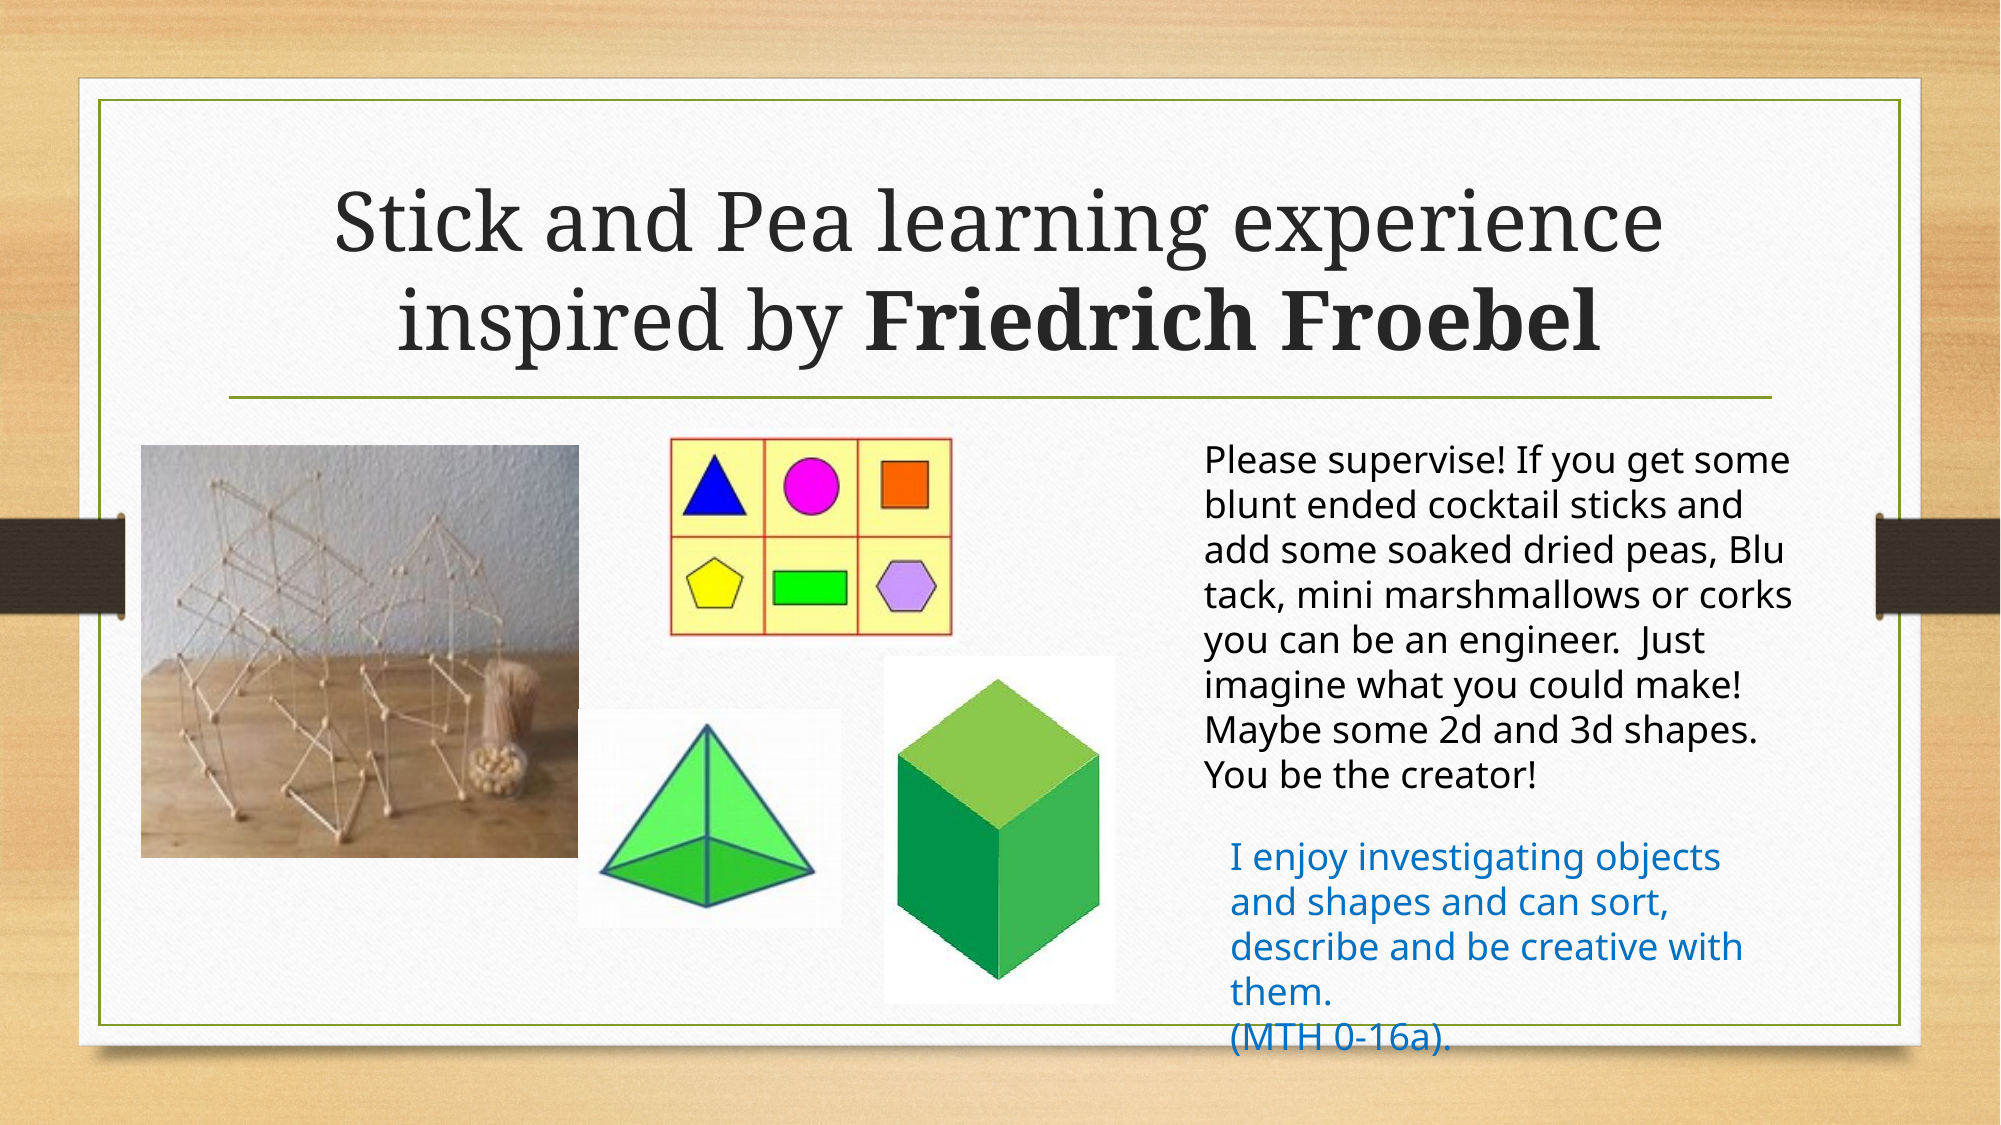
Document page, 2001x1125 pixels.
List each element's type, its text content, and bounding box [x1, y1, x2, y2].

picture [0, 0, 2001, 1125]
text_box I enjoy investigating objects and shapes and can sort, describe and be creative with them. (MTH 0-16a). [1215, 826, 1783, 1066]
text_box Please supervise! If you get some blunt ended cocktail sticks and add some soaked dried peas, Blu tack, mini marshmallows or corks you can be an engineer. Just imagine what you could make! Maybe some 2d and 3d shapes. You be the creator! [1189, 428, 1814, 804]
title Stick and Pea learning experience inspired by Friedrich Froebel [212, 161, 1788, 375]
